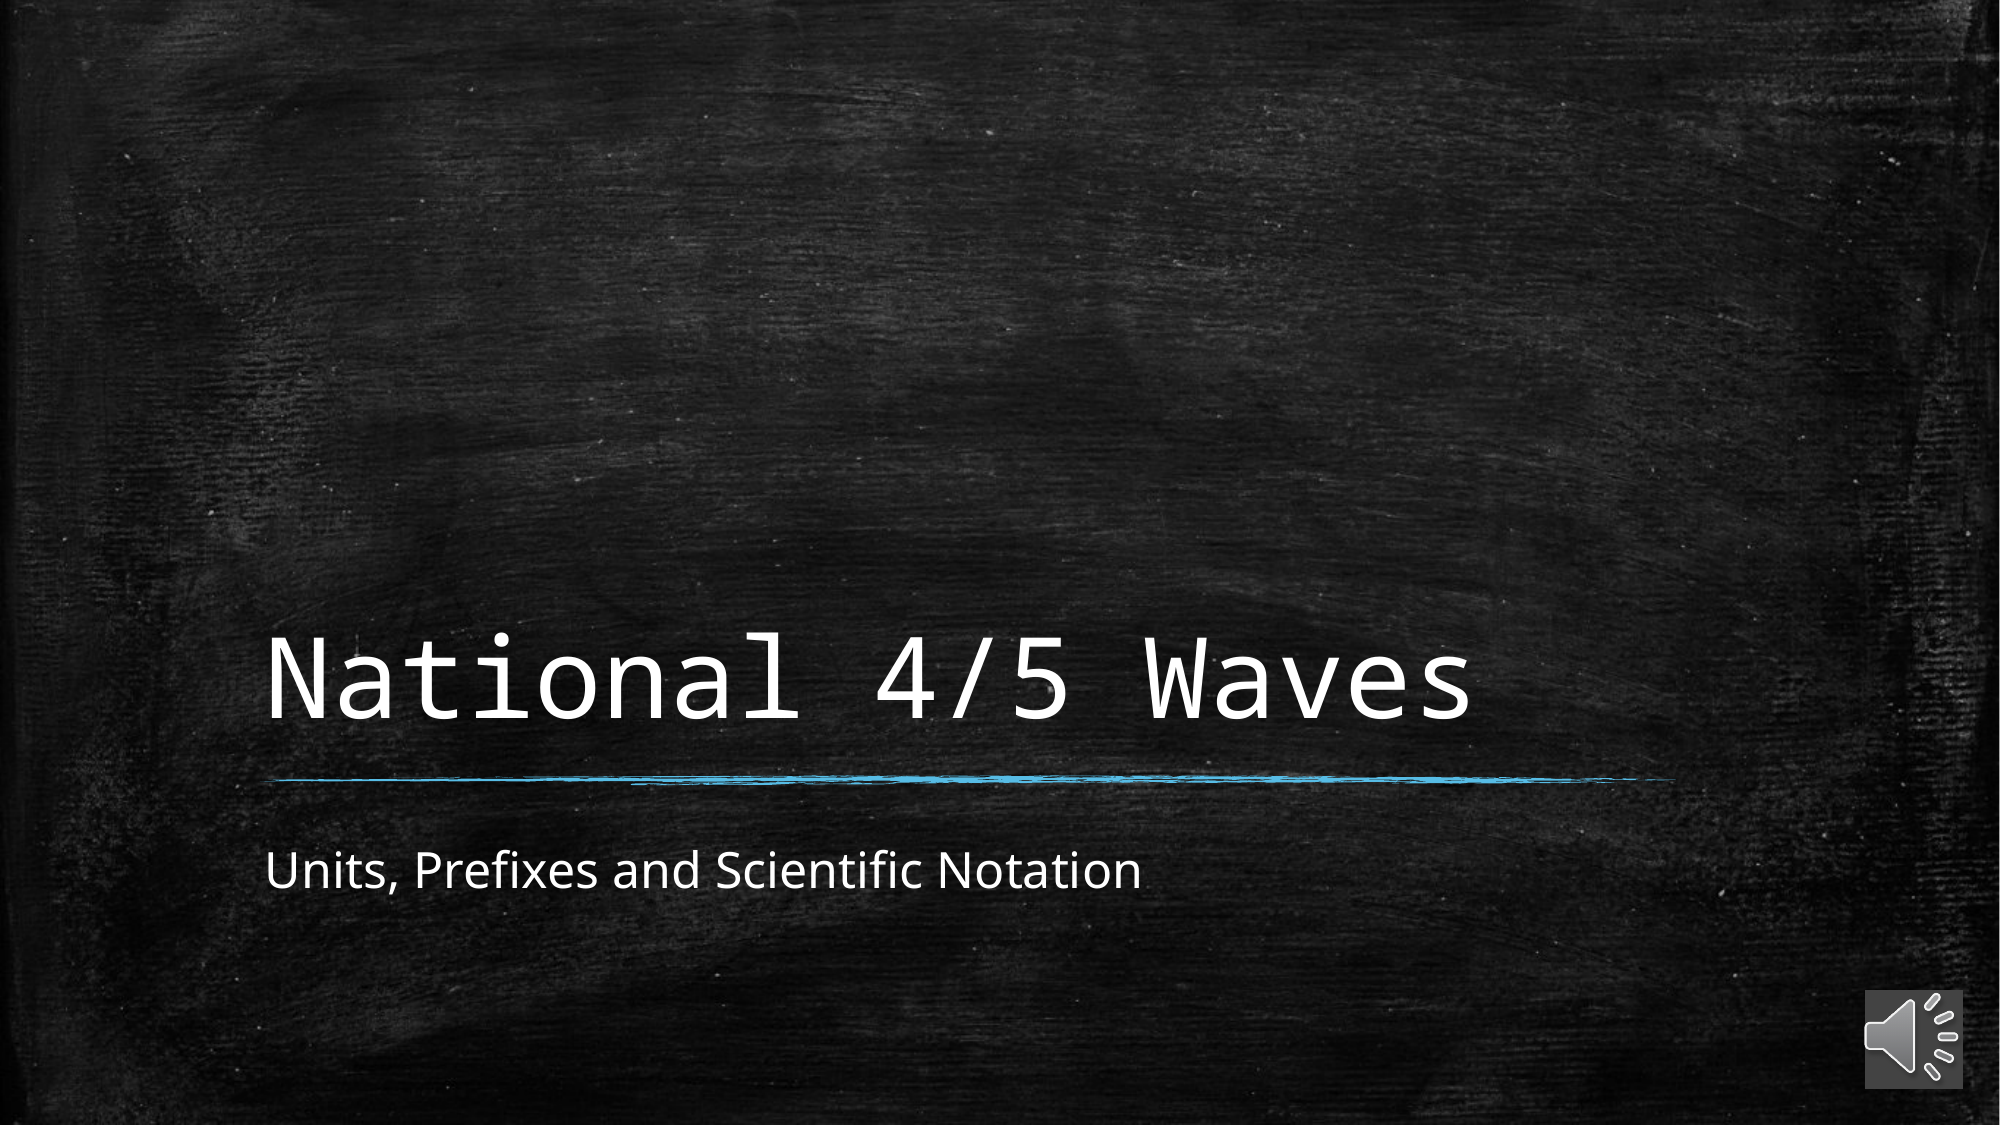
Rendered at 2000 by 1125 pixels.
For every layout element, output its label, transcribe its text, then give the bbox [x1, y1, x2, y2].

picture [1864, 989, 1965, 1090]
title National 4/5 Waves [249, 312, 1750, 750]
subtitle Units, Prefixes and Scientific Notation [249, 837, 1750, 1013]
